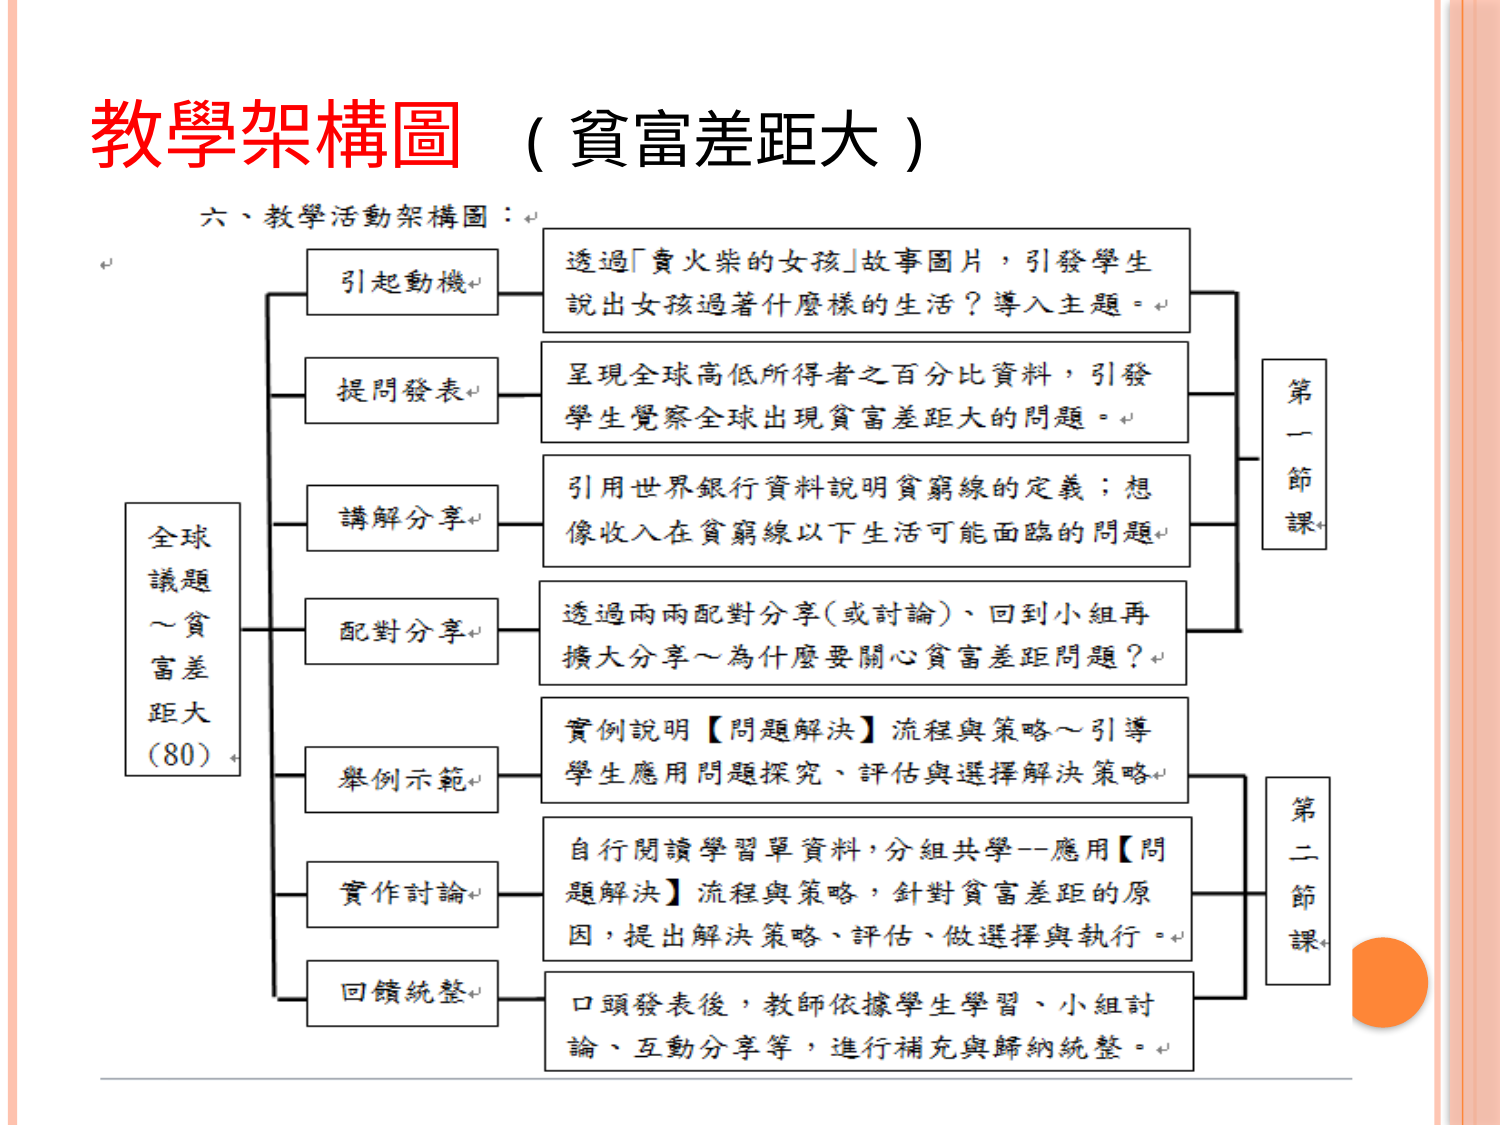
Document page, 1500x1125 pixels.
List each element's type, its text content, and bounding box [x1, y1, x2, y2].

title 教學架構圖 (貧富差距大) [75, 53, 1425, 185]
picture [99, 195, 1353, 1081]
